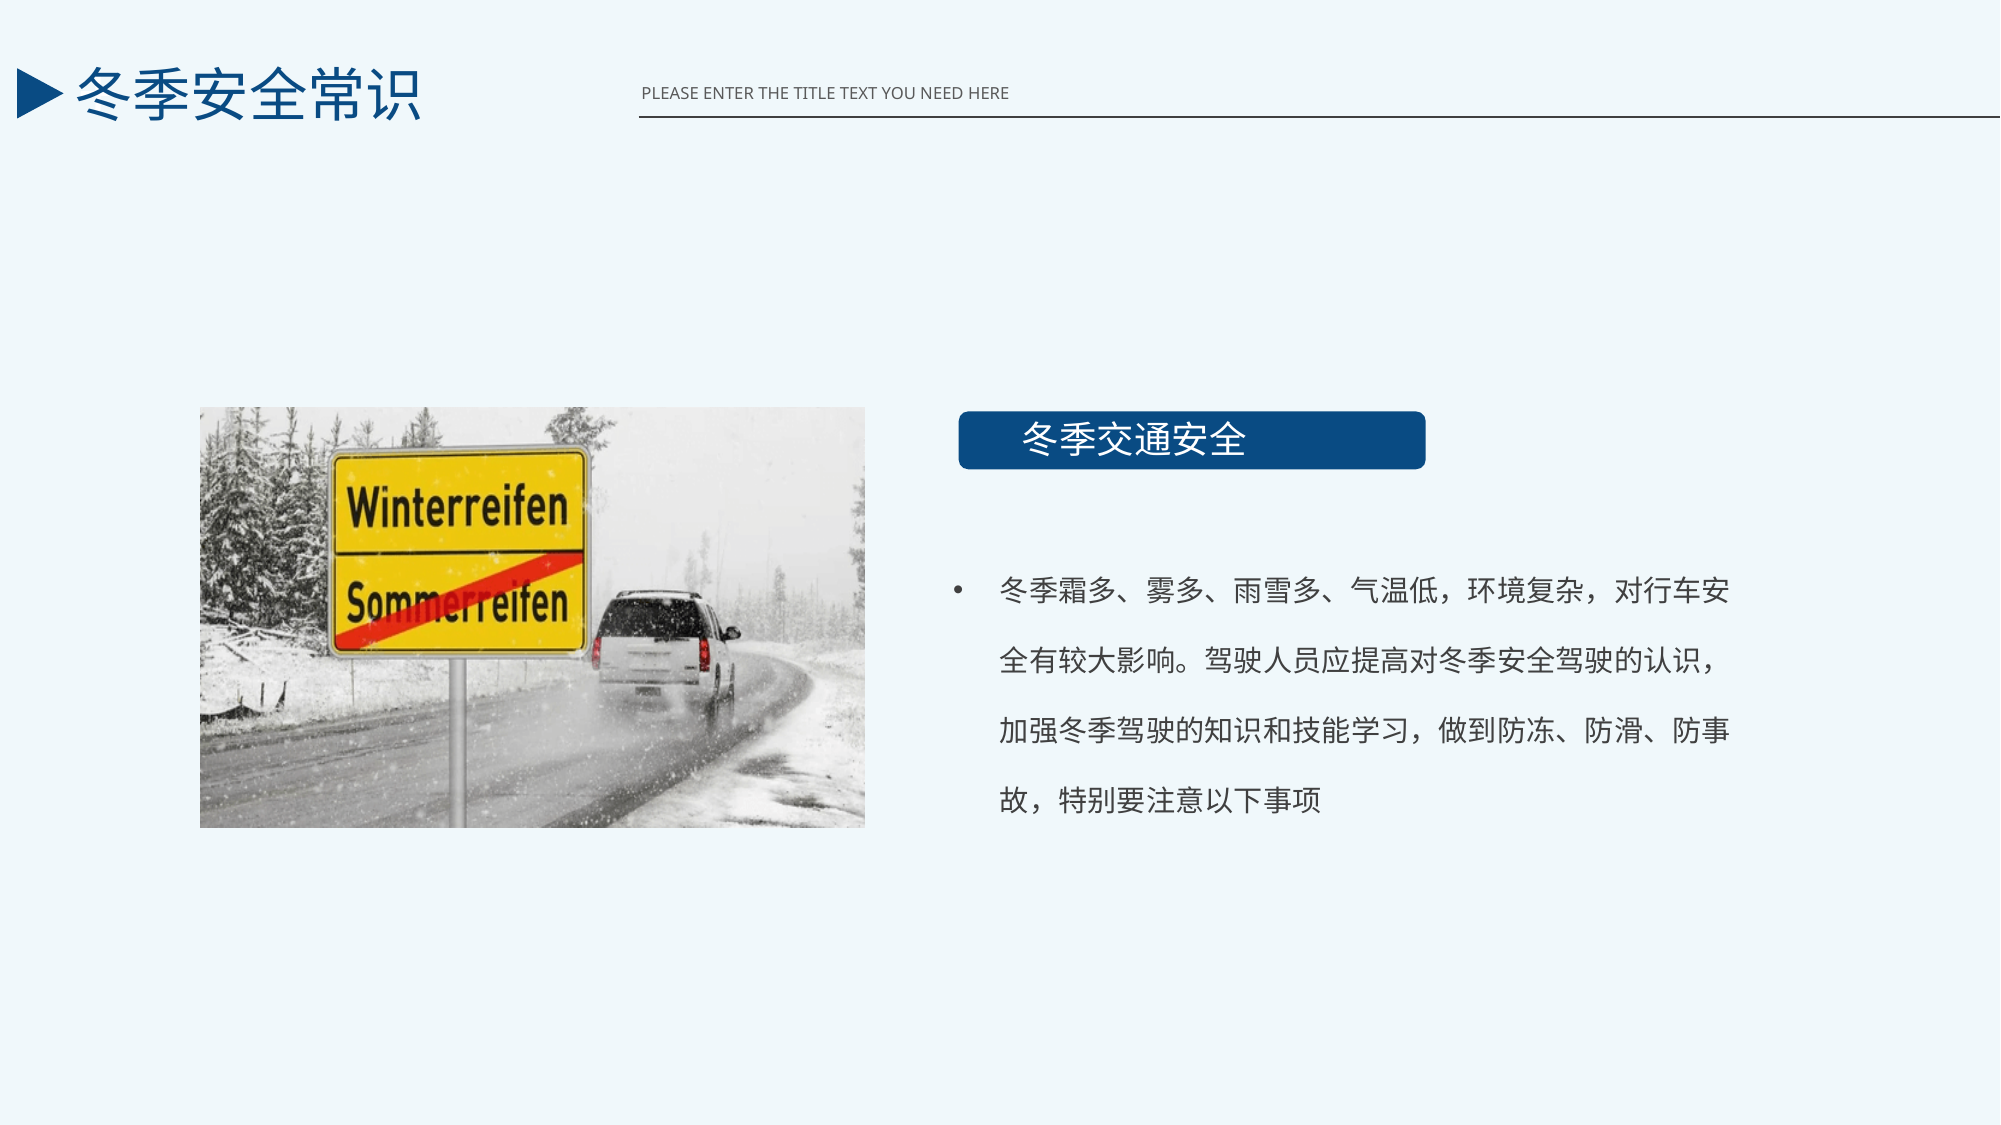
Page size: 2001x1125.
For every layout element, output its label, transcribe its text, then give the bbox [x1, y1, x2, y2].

text_box 冬季安全常识 [74, 58, 603, 129]
text_box PLEASE ENTER THE TITLE TEXT YOU NEED HERE [626, 75, 1170, 111]
text_box [16, 66, 66, 121]
text_box 冬季霜多、雾多、雨雪多、气温低，环境复杂，对行车安全有较大影响。驾驶人员应提高对冬季安全驾驶的认识，加强冬季驾驶的知识和技能学习，做到防冻、防滑、防事故，特别要注意以下事项 [938, 529, 1772, 825]
picture [200, 407, 865, 828]
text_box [958, 408, 1426, 470]
